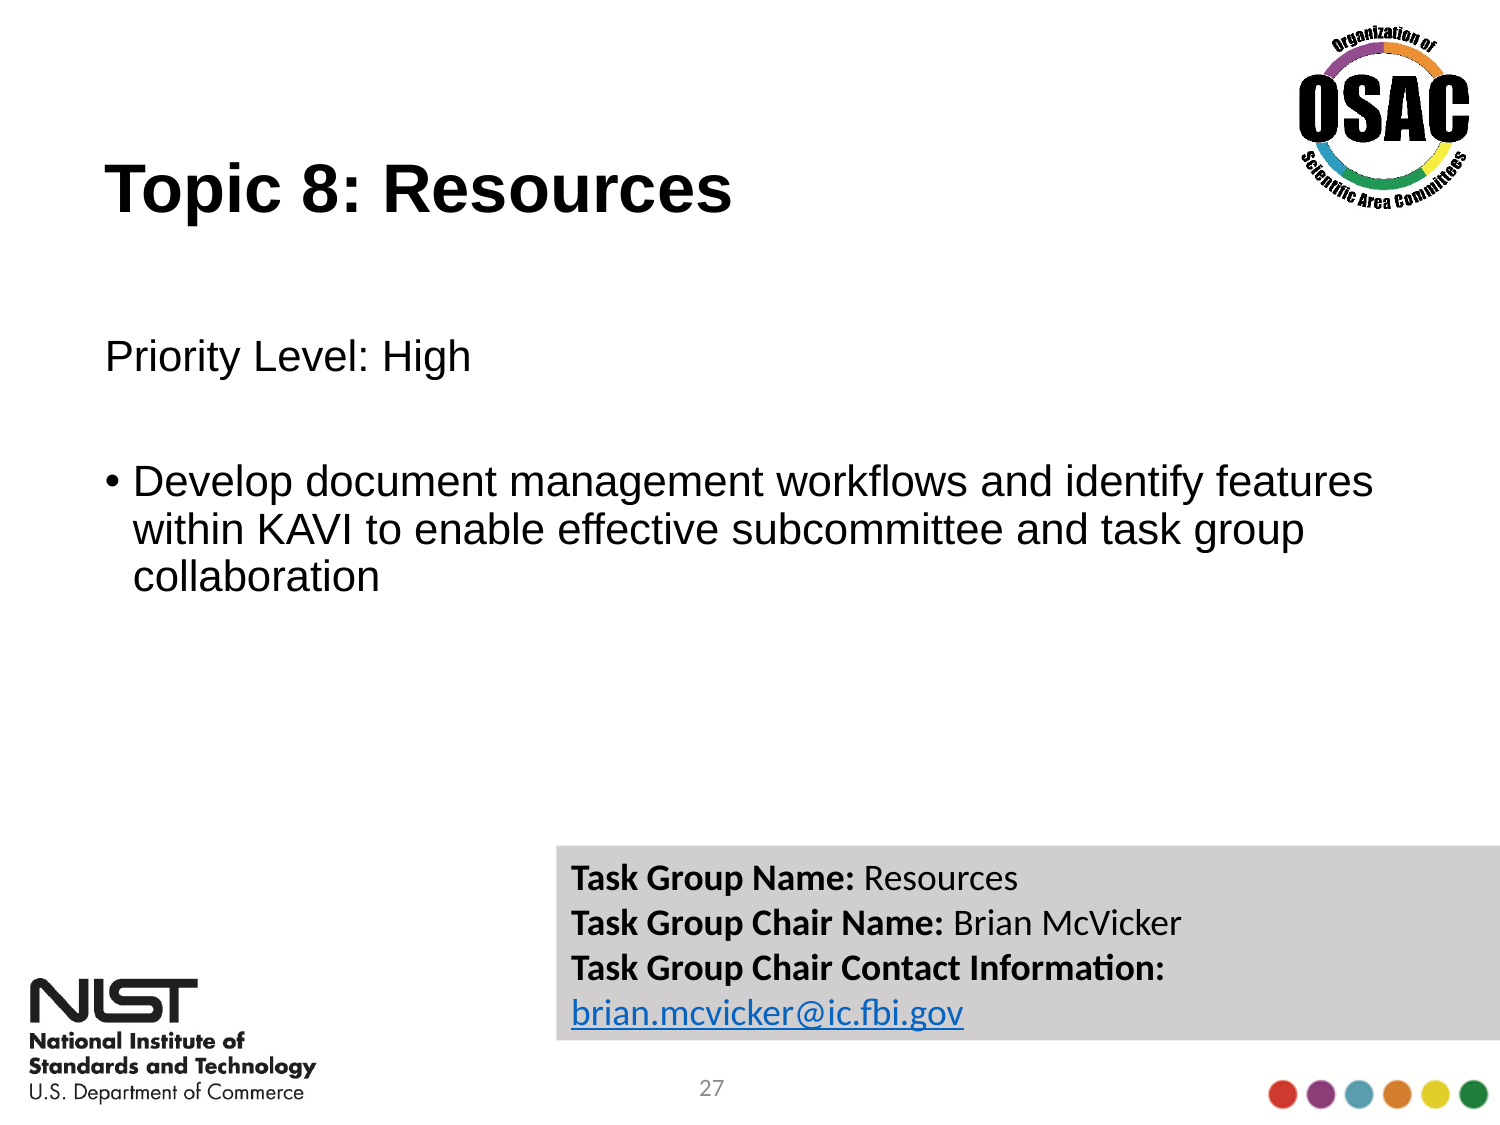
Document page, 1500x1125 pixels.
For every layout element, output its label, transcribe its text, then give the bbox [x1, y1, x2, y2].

picture [1295, 23, 1472, 214]
picture [0, 964, 336, 1118]
list Priority Level: High Develop document management workflows and identify features within KAVI to enable effective subcommittee and task group collaboration [89, 325, 1420, 800]
title Topic 8: Resources [89, 81, 1384, 300]
picture [1266, 1071, 1492, 1118]
text_box Task Group Name: Resources Task Group Chair Name: Brian McVicker Task Group Chair Contact Information: brian.mcvicker@ic.fbi.gov [556, 845, 1500, 1041]
slide_number 27 [543, 1057, 881, 1117]
